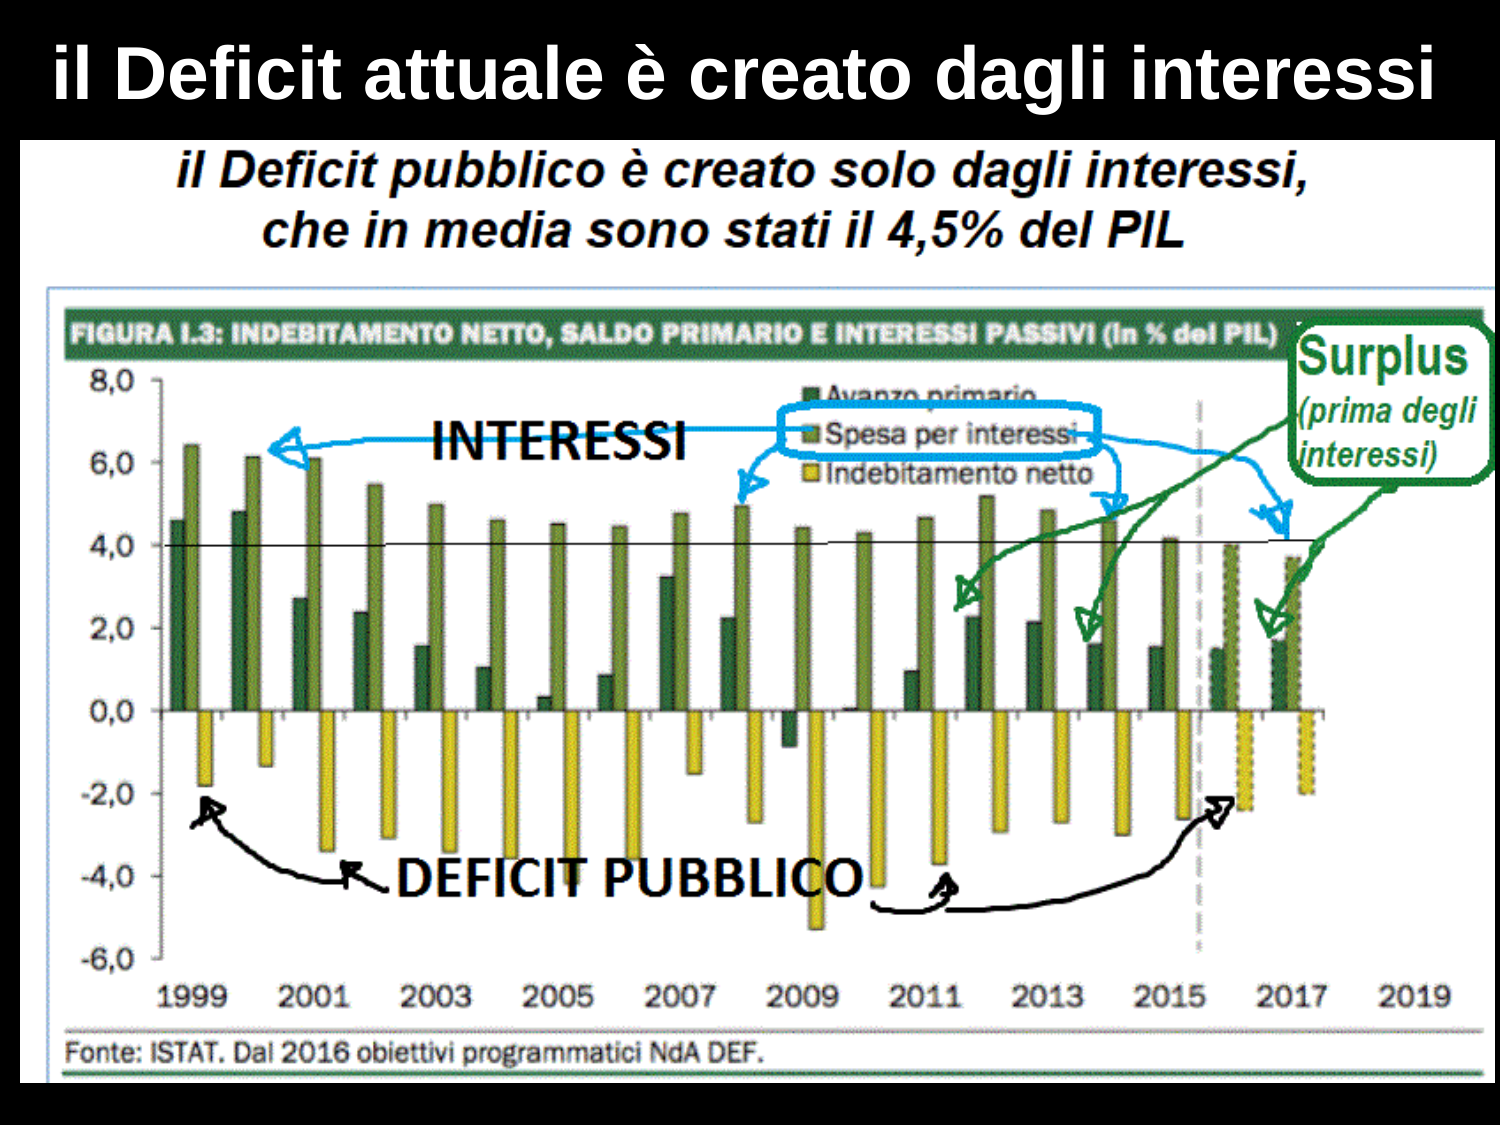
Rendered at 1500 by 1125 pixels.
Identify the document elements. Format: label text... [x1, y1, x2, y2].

picture [19, 139, 1495, 1083]
text_box il Deficit attuale è creato dagli interessi [0, 9, 1486, 120]
